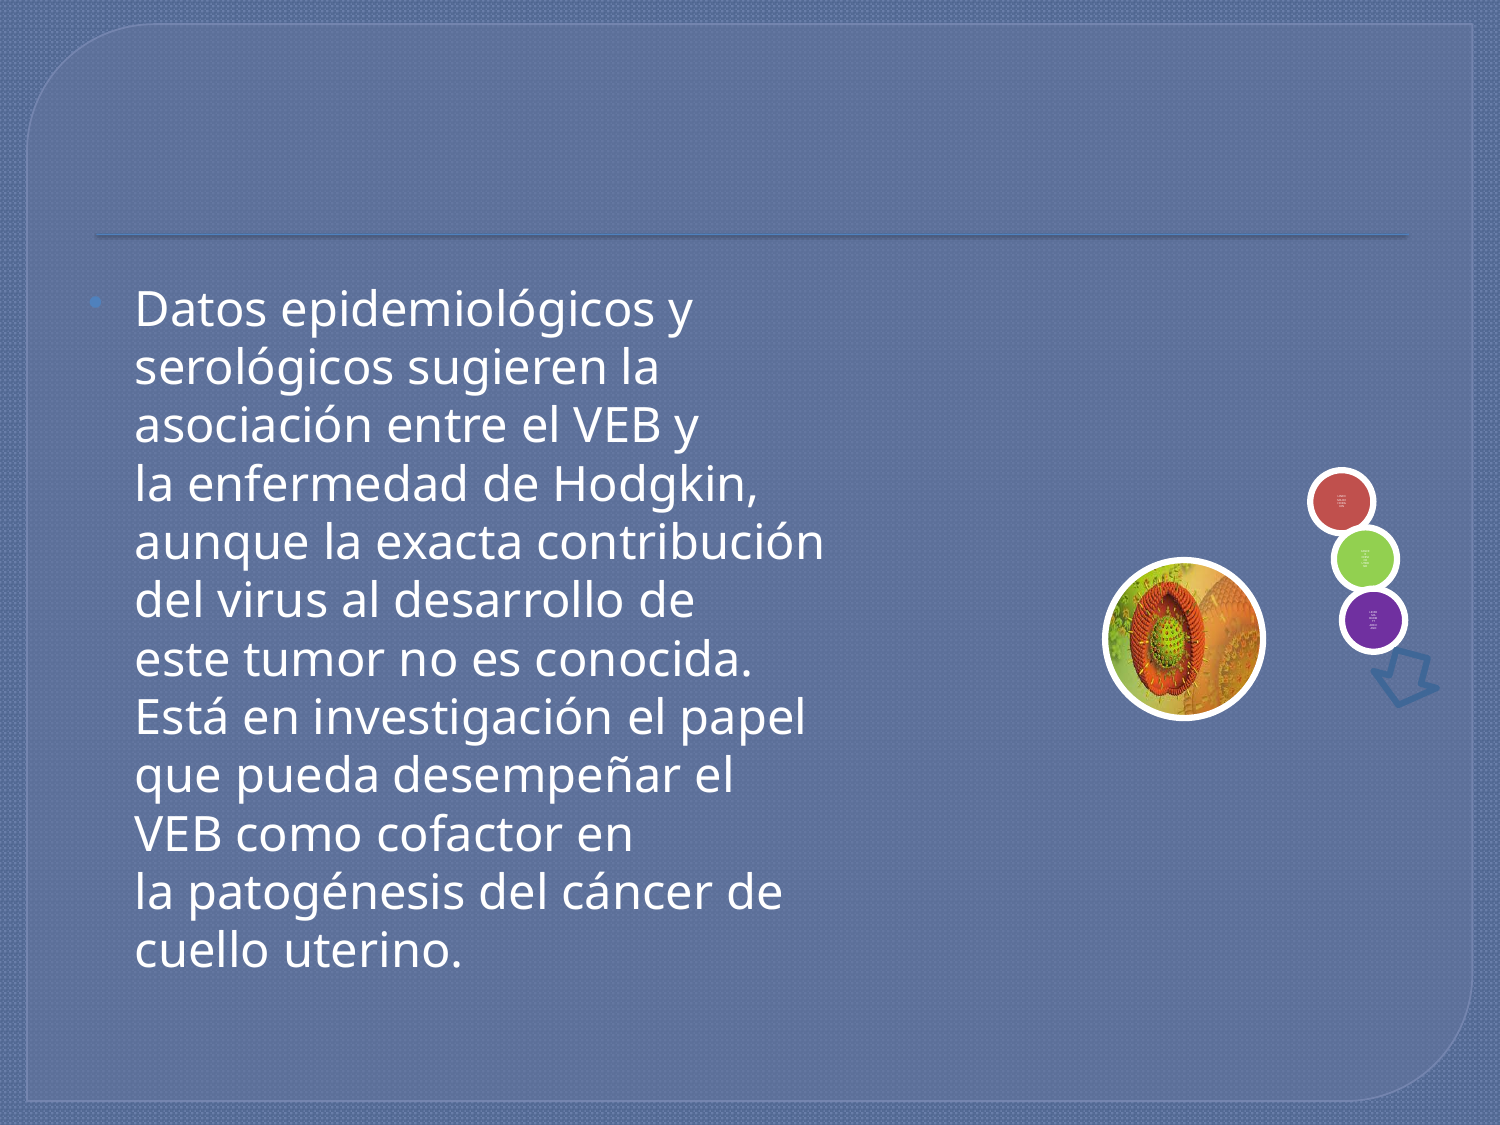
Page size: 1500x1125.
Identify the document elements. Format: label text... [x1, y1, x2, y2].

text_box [867, 228, 1500, 1012]
list Datos epidemiológicos y serológicos sugieren la asociación entre el VEB y la enfermedad de Hodgkin, aunque la exacta contribución del virus al desarrollo de este tumor no es conocida. Está en investigación el papel que pueda desempeñar el VEB como cofactor en la patogénesis del cáncer de cuello uterino. [75, 270, 845, 1013]
